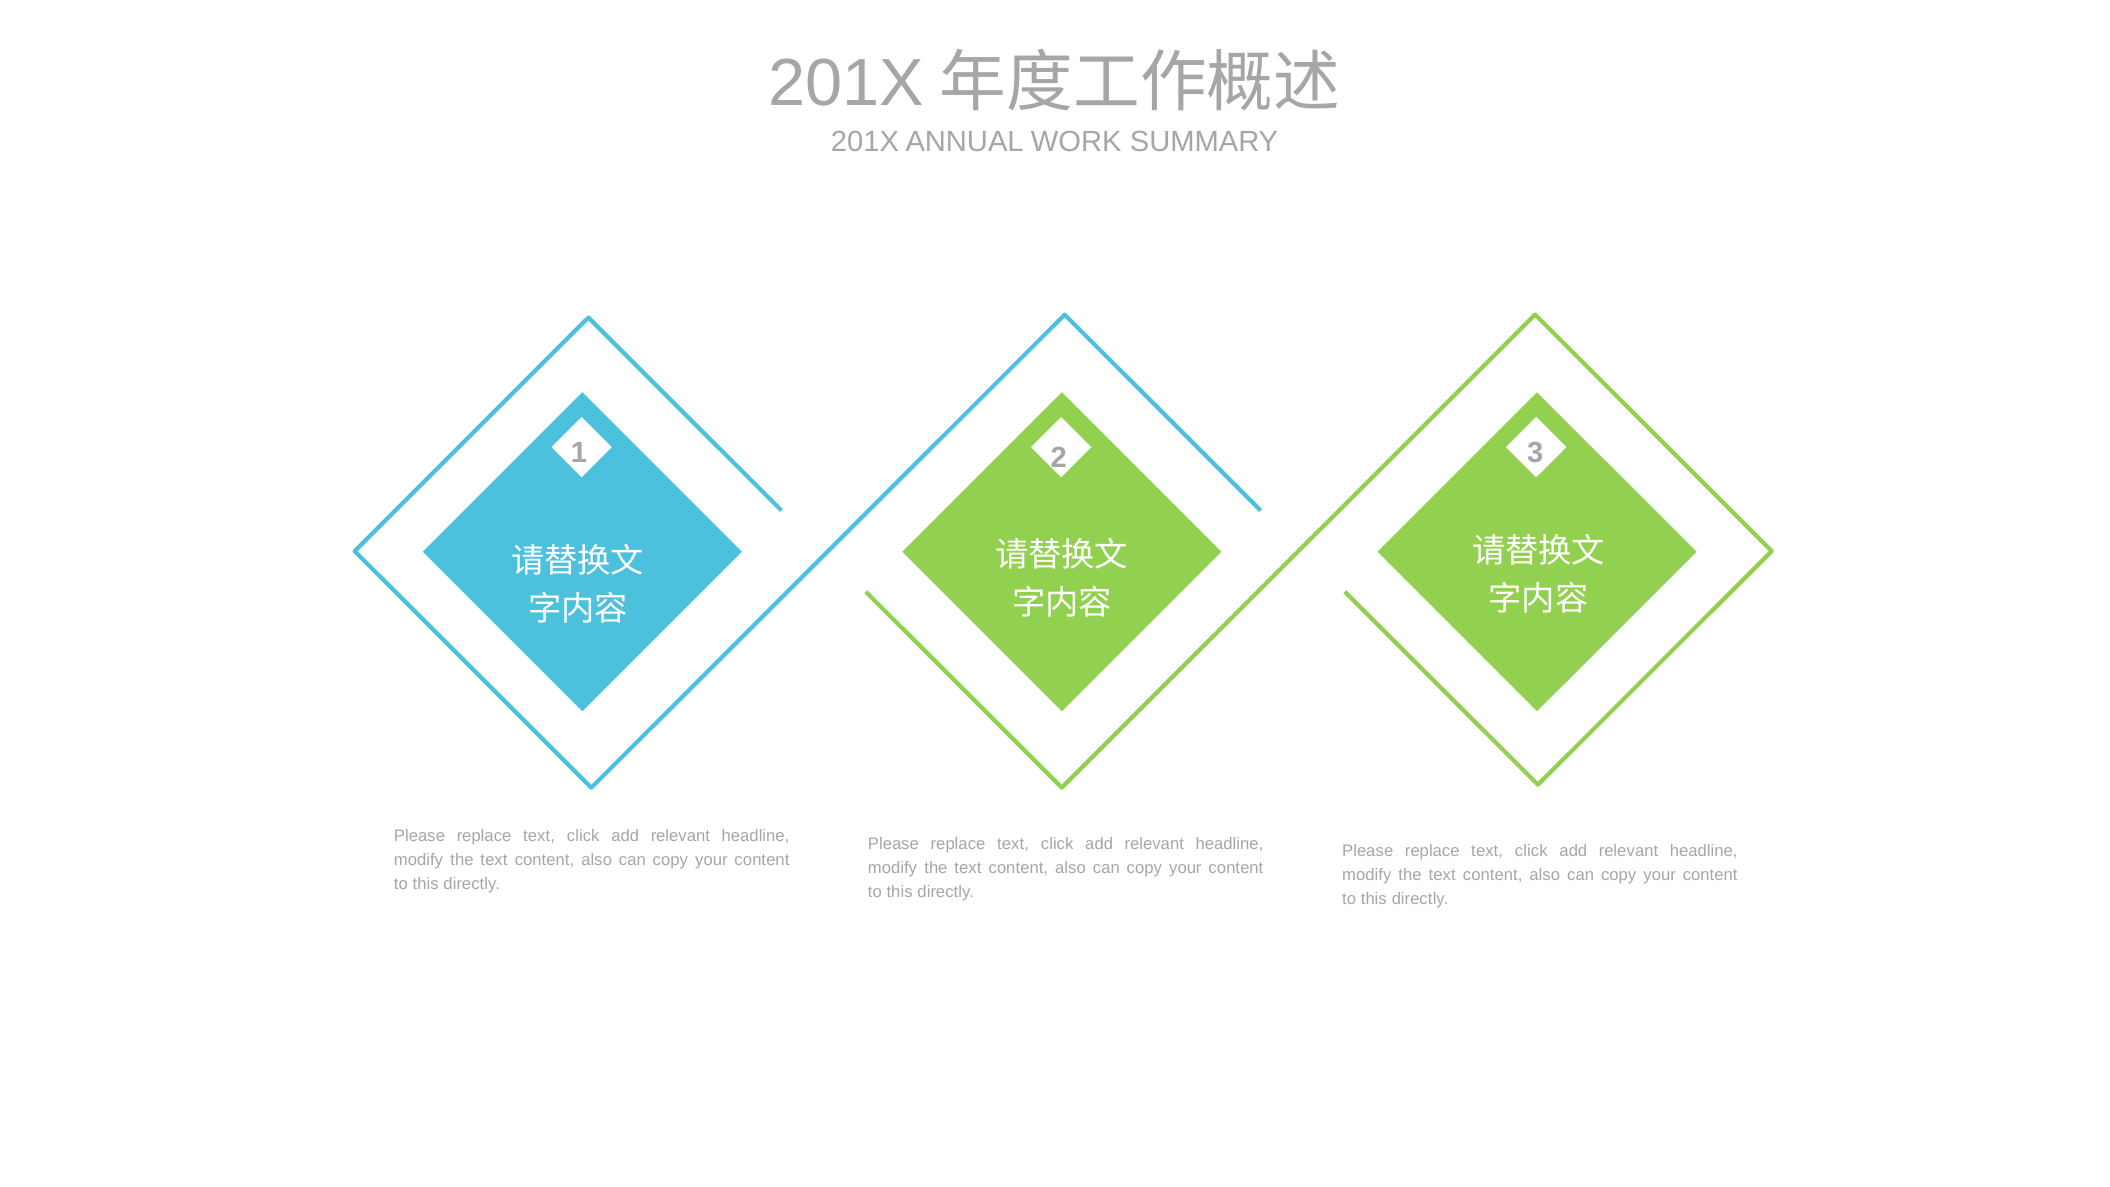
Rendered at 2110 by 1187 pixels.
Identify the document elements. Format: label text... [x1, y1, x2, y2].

text_box Please replace text, click add relevant headline, modify the text content, also can copy your content to this directly. [1342, 835, 1739, 908]
text_box Please replace text, click add relevant headline, modify the text content, also can copy your content to this directly. [393, 821, 790, 893]
text_box Please replace text, click add relevant headline, modify the text content, also can copy your content to this directly. [867, 828, 1265, 901]
text_box 201X年度工作概述 [730, 38, 1379, 119]
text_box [354, 314, 1772, 788]
text_box 201X ANNUAL WORK SUMMARY [824, 122, 1285, 158]
